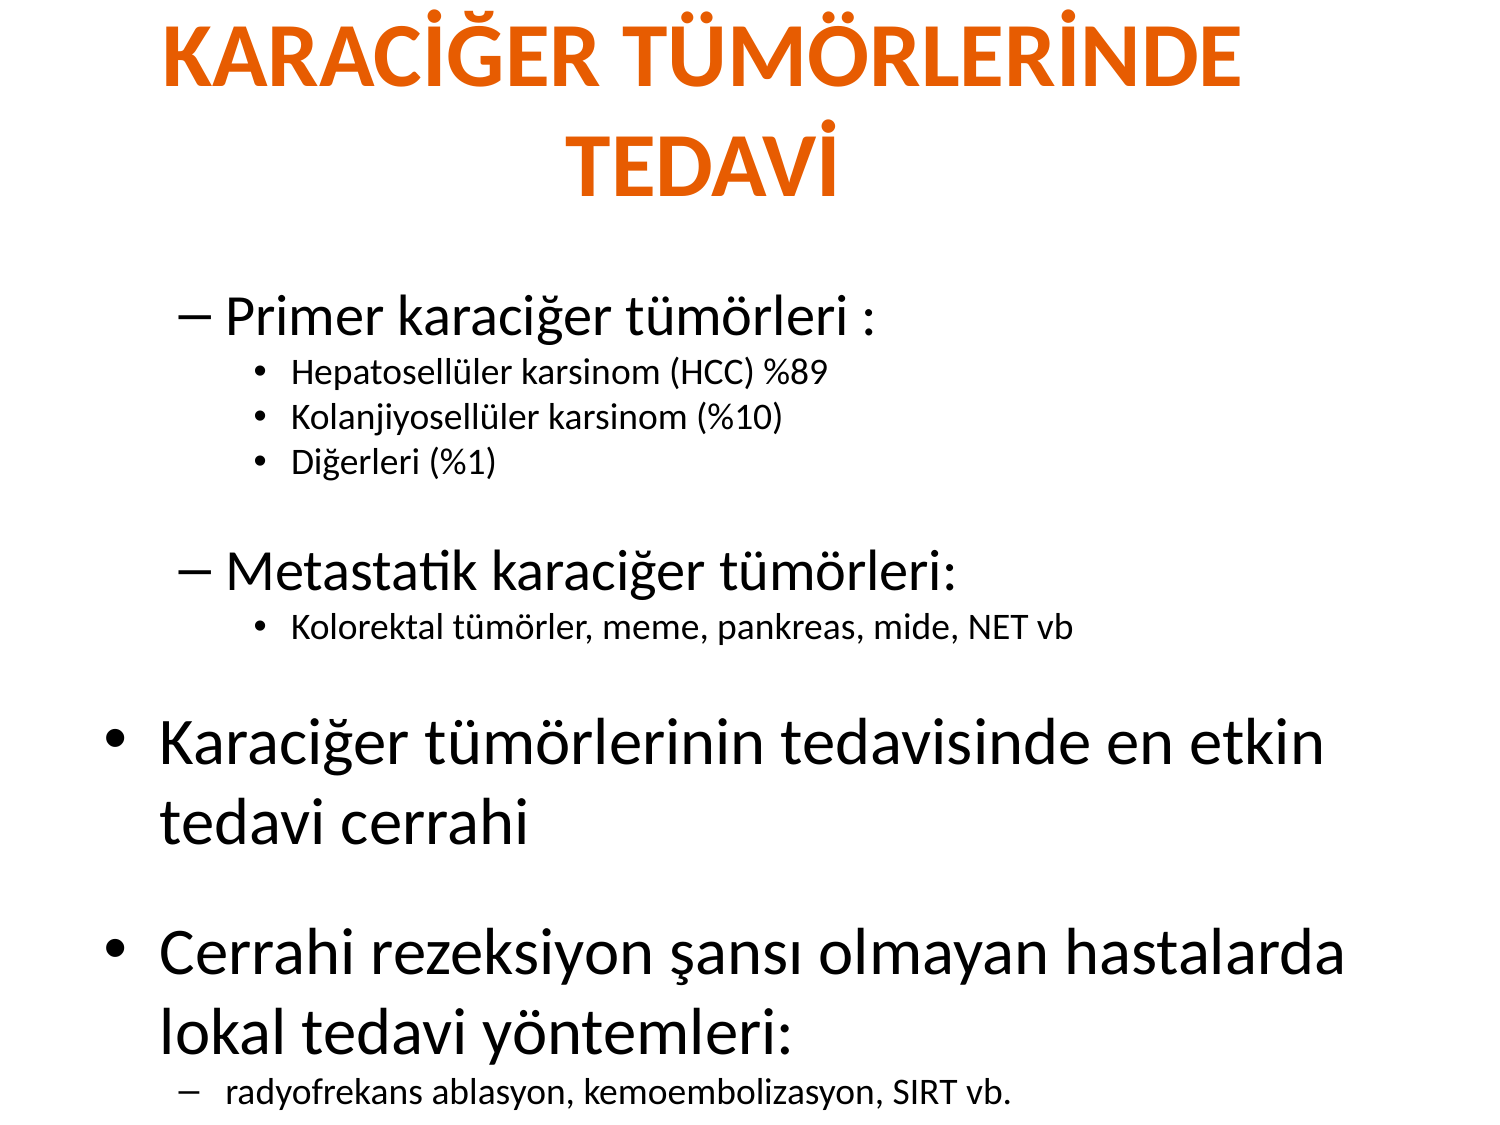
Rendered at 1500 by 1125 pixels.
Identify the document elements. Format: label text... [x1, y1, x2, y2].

title KARACİĞER TÜMÖRLERİNDE TEDAVİ [76, 66, 1331, 254]
list Primer karaciğer tümörleri : Hepatosellüler karsinom (HCC) %89 Kolanjiyosellüler karsinom (%10) Diğerleri (%1) Metastatik karaciğer tümörleri: Kolorektal tümörler, meme, pankreas, mide, NET vb Karaciğer tümörlerinin tedavisinde en etkin tedavi cerrahi Cerrahi rezeksiyon şansı olmayan hastalarda lokal tedavi yöntemleri: radyofrekans ablasyon, kemoembolizasyon, SIRT vb. [88, 220, 1400, 1032]
